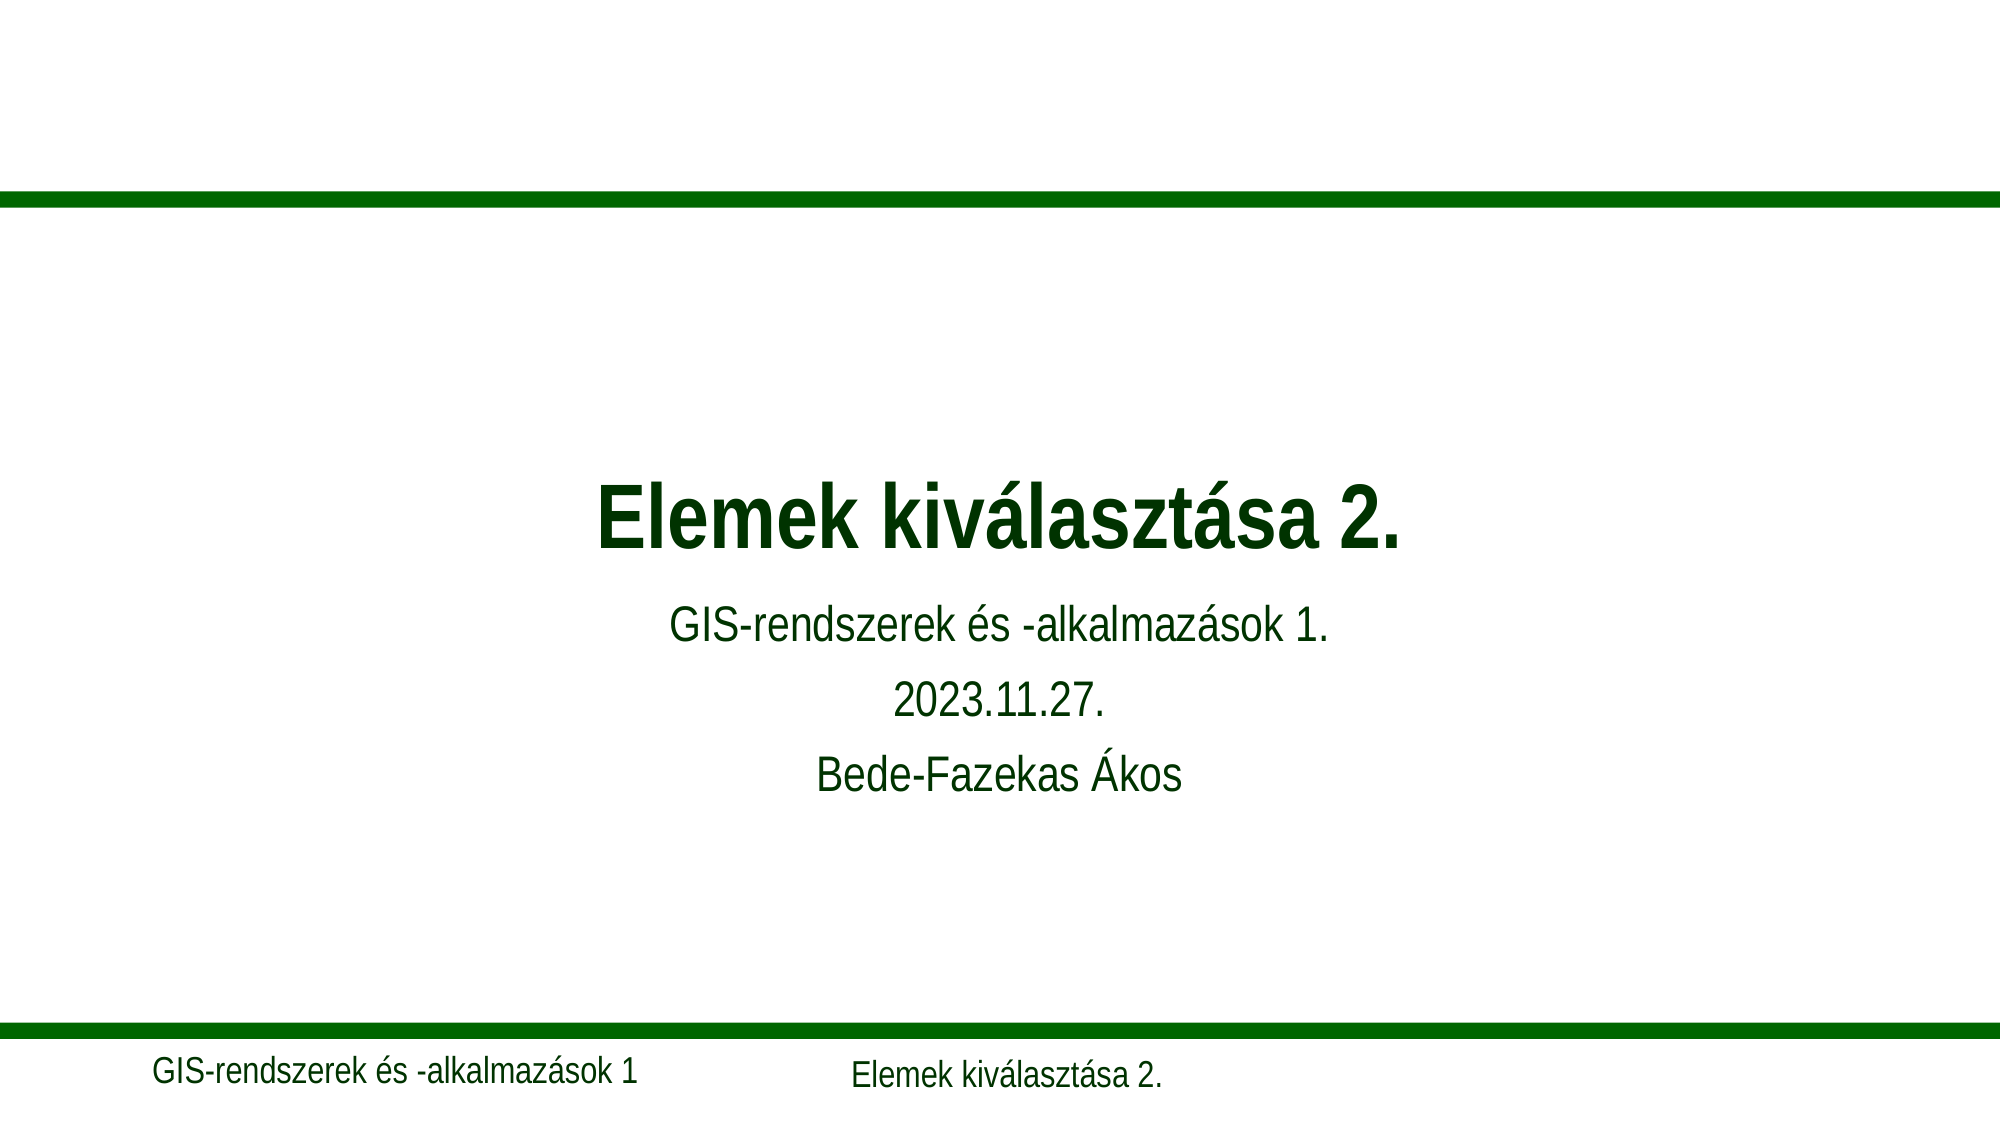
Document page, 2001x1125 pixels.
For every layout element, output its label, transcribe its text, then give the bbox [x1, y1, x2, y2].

subtitle GIS-rendszerek és -alkalmazások 1. 2023.11.27. Bede-Fazekas Ákos [249, 590, 1750, 863]
title Elemek kiválasztása 2. [249, 184, 1750, 576]
